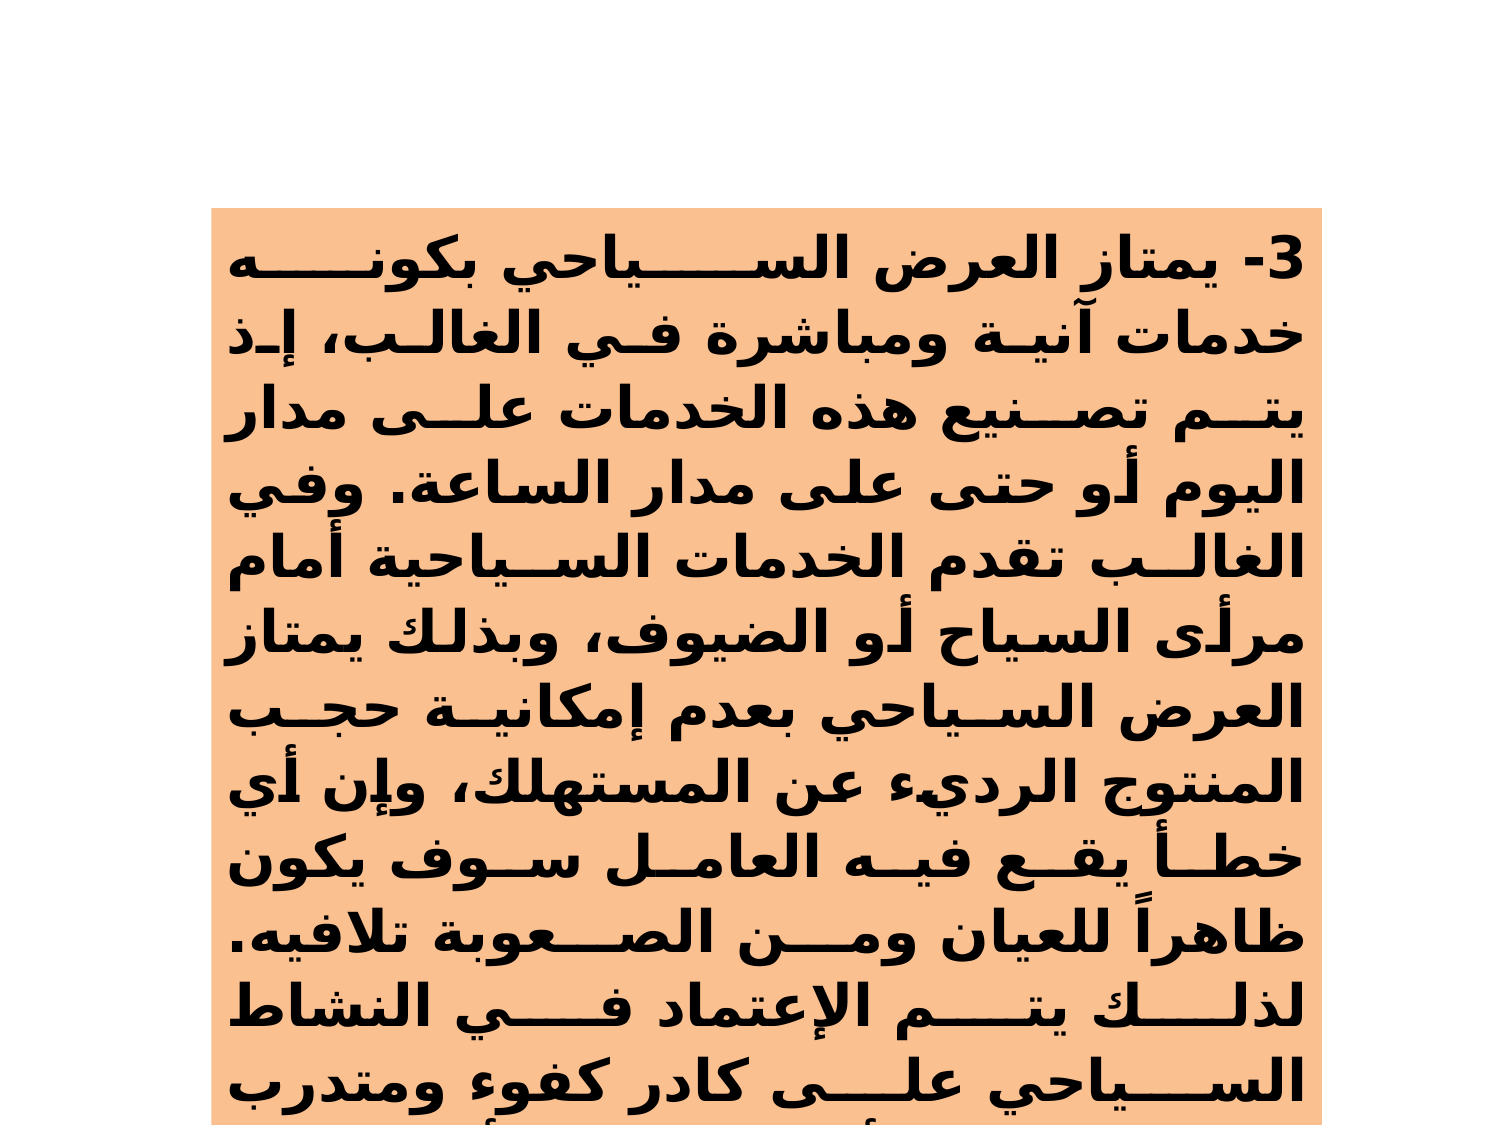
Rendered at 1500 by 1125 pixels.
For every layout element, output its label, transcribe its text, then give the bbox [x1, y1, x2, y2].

text_box 3- يمتاز العرض السياحي بكونه خدمات آنية ومباشرة في الغالب، إذ يتم تصنيع هذه الخدمات على مدار اليوم أو حتى على مدار الساعة. وفي الغالب تقدم الخدمات السياحية أمام مرأى السياح أو الضيوف، وبذلك يمتاز العرض السياحي بعدم إمكانية حجب المنتوج الرديء عن المستهلك، وإن أي خطأ يقع فيه العامل سوف يكون ظاهراً للعيان ومن الصعوبة تلافيه. لذلك يتم الإعتماد في النشاط السياحي على كادر كفوء ومتدرب ونسبة الخطأ عنده يجب أن تكون معدومة. [211, 208, 1322, 1125]
